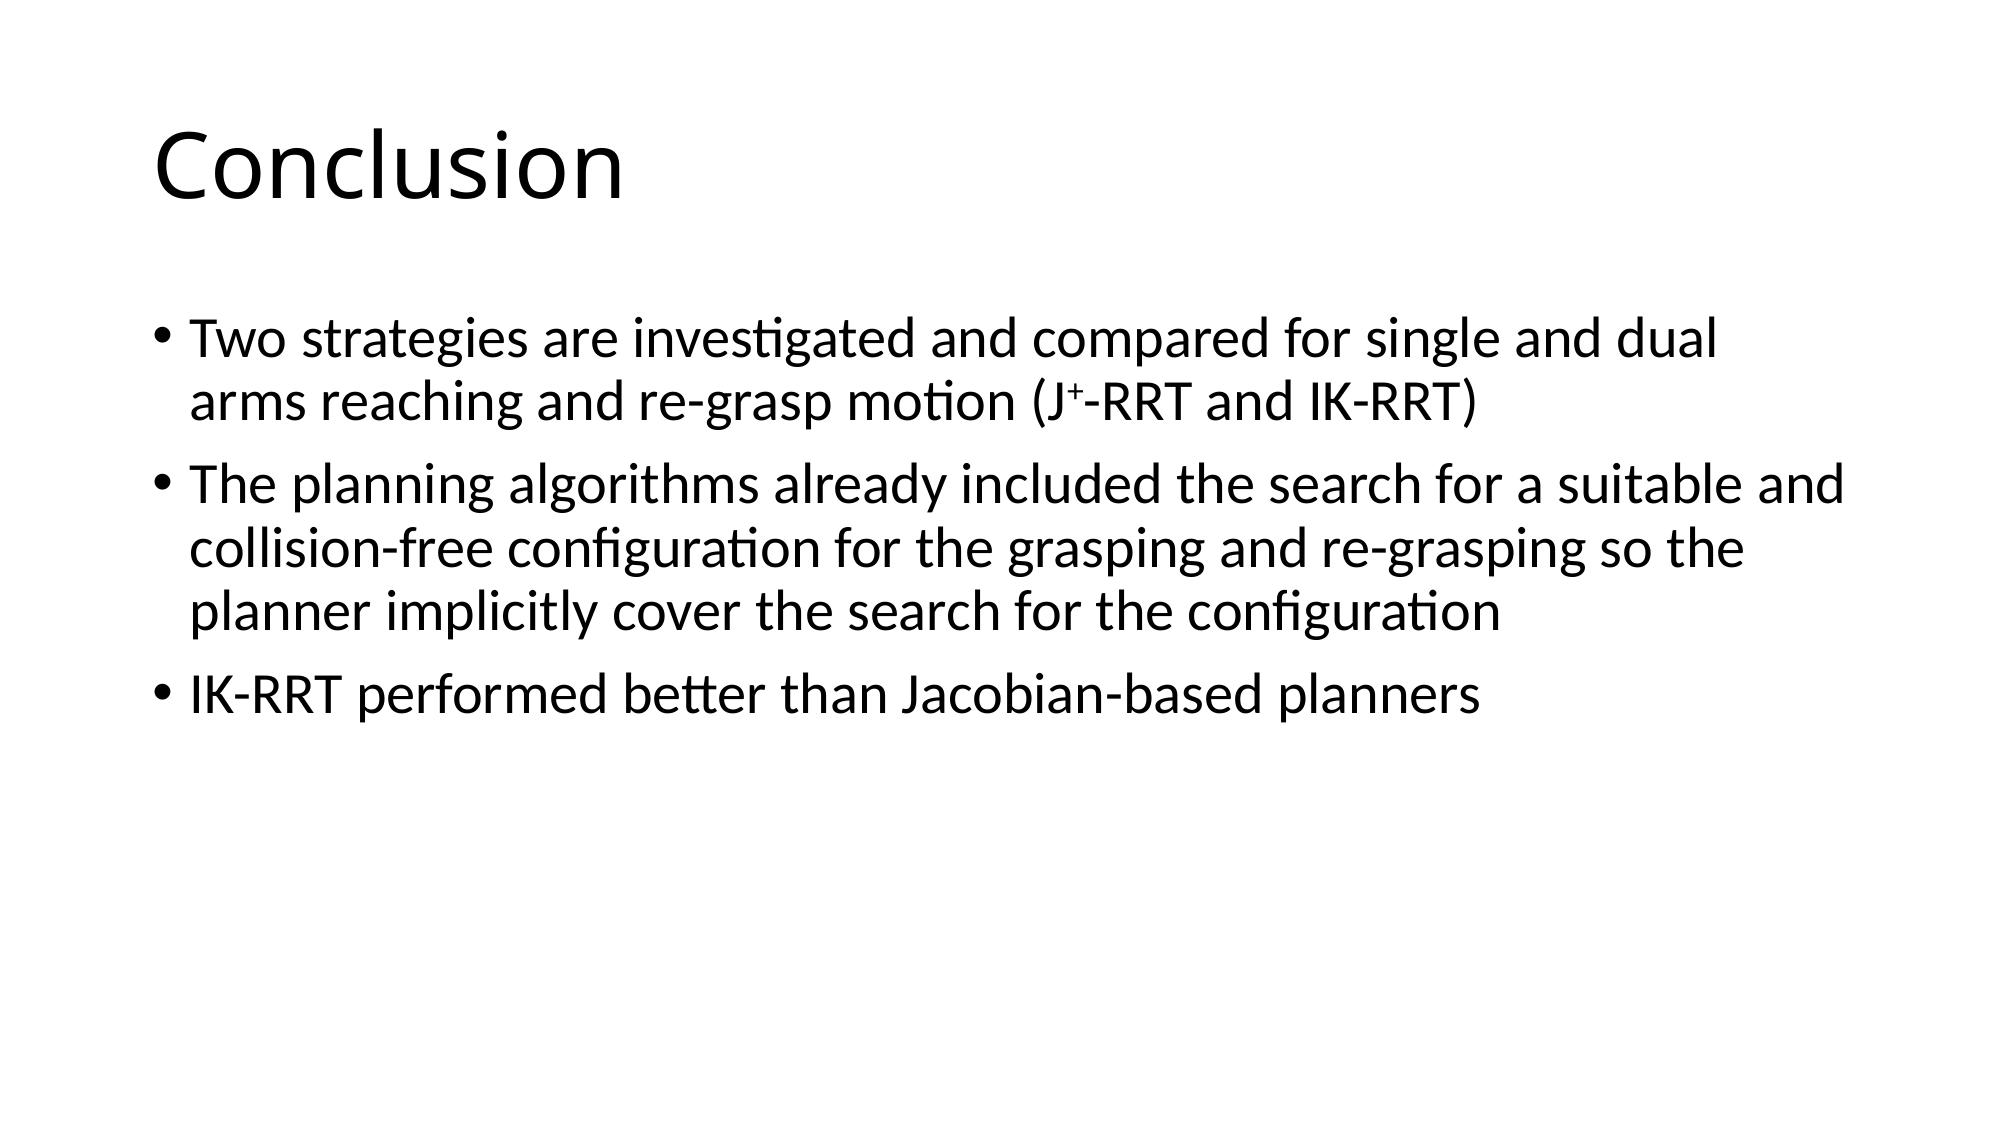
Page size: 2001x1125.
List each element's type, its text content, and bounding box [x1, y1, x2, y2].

title Conclusion [137, 59, 1863, 278]
list Two strategies are investigated and compared for single and dual arms reaching and re-grasp motion (J+-RRT and IK-RRT) The planning algorithms already included the search for a suitable and collision-free configuration for the grasping and re-grasping so the planner implicitly cover the search for the configuration IK-RRT performed better than Jacobian-based planners [137, 299, 1863, 1014]
